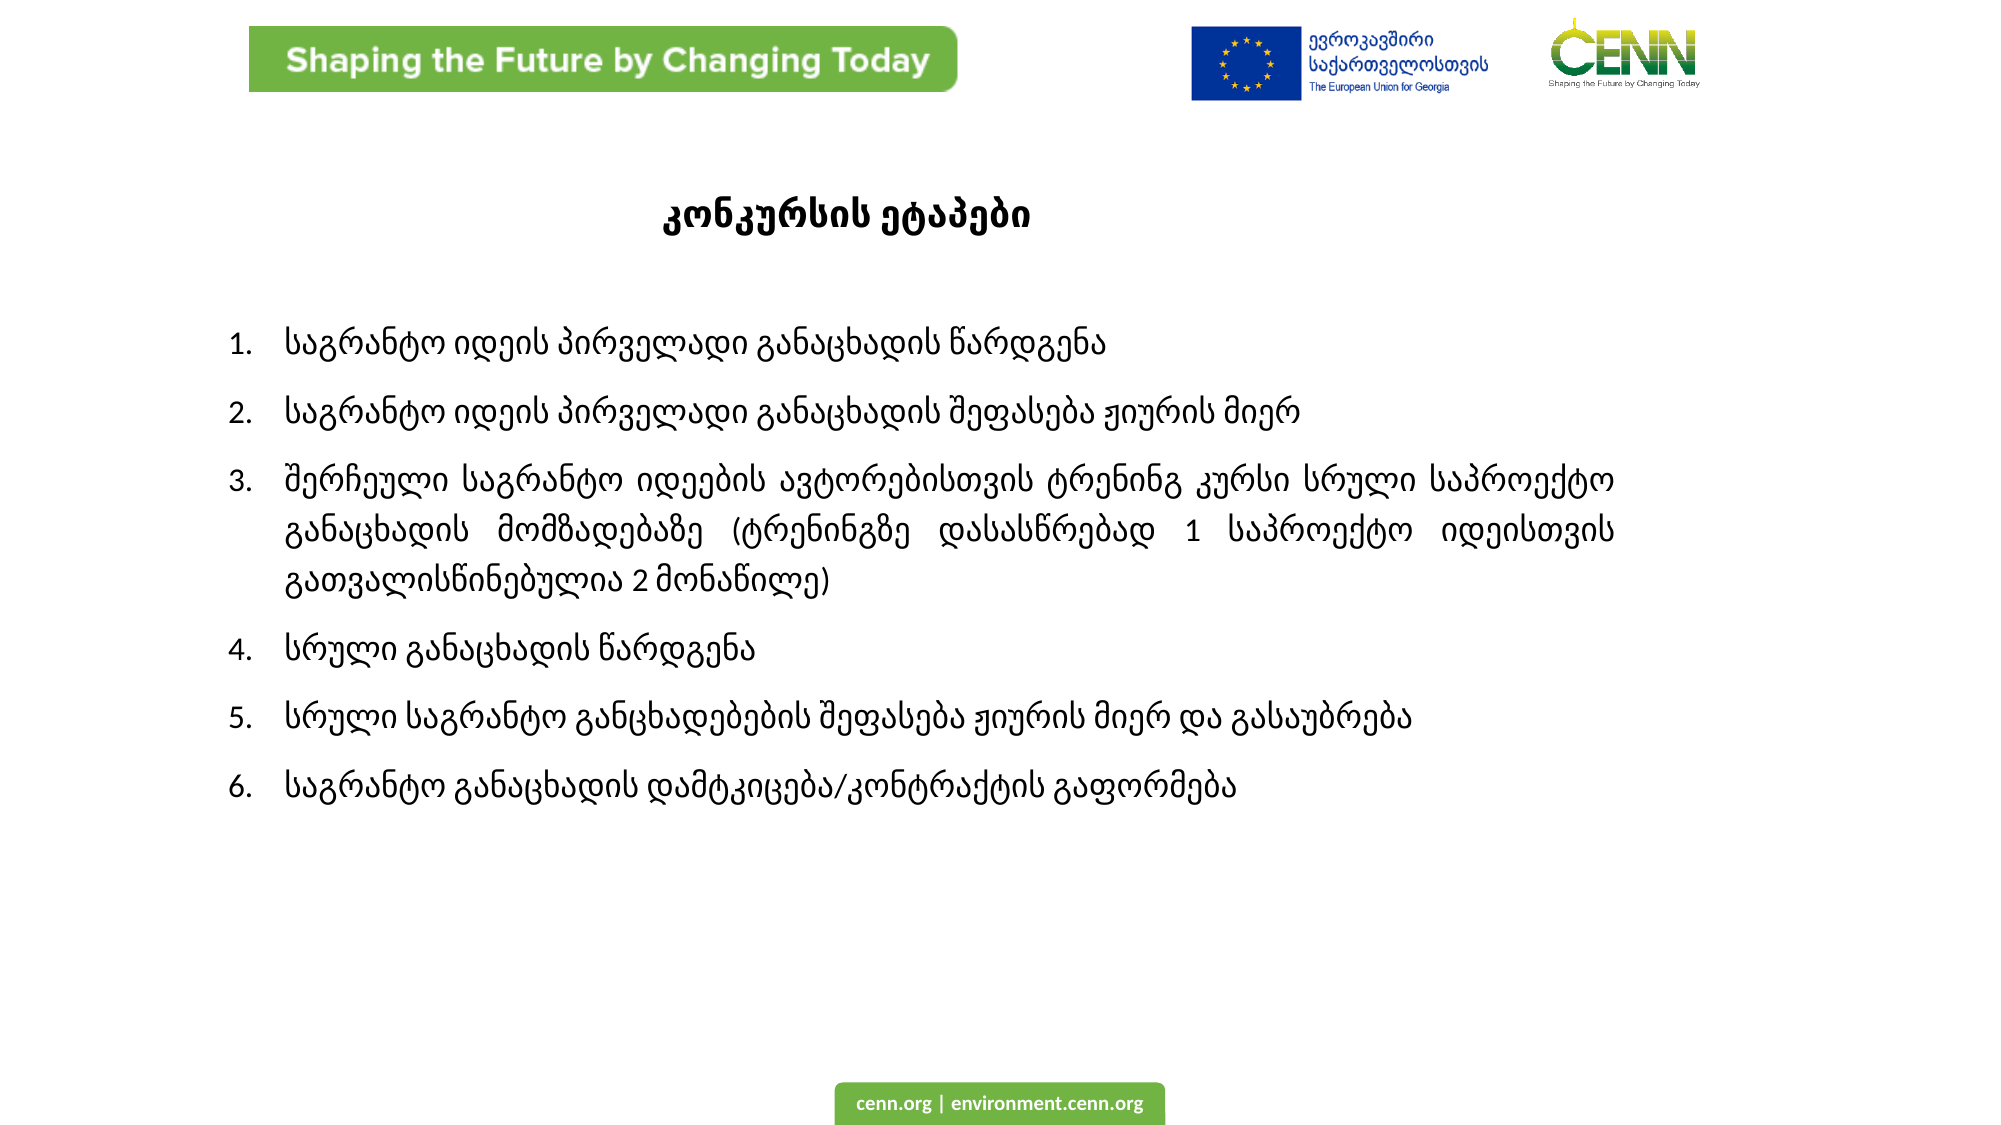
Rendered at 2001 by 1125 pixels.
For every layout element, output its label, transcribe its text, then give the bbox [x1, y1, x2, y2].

picture [1543, 14, 1704, 92]
text_box cenn.org | environment.cenn.org [781, 1082, 1219, 1123]
picture [1188, 24, 1488, 107]
picture [249, 26, 961, 92]
text_box კონკურსის ეტაპები [646, 182, 1103, 242]
table_header საგრანტო იდეის პირველადი განაცხადის წარდგენა საგრანტო იდეის პირველადი განაცხადის შეფასება ჟიურის მიერ შერჩეული საგრანტო იდეების ავტორებისთვის ტრენინგ კურსი სრული საპროექტო განაცხადის მომზადებაზე (ტრენინგზე დასასწრებად 1 საპროექტო იდეისთვის გათვალისწინებულია 2 მონაწილე) სრული განაცხადის წარდგენა სრული საგრანტო განცხადებების შეფასება ჟიურის მიერ და გასაუბრება საგრანტო განაცხადის დამტკიცება/კონტრაქტის გაფორმება [217, 313, 1628, 968]
